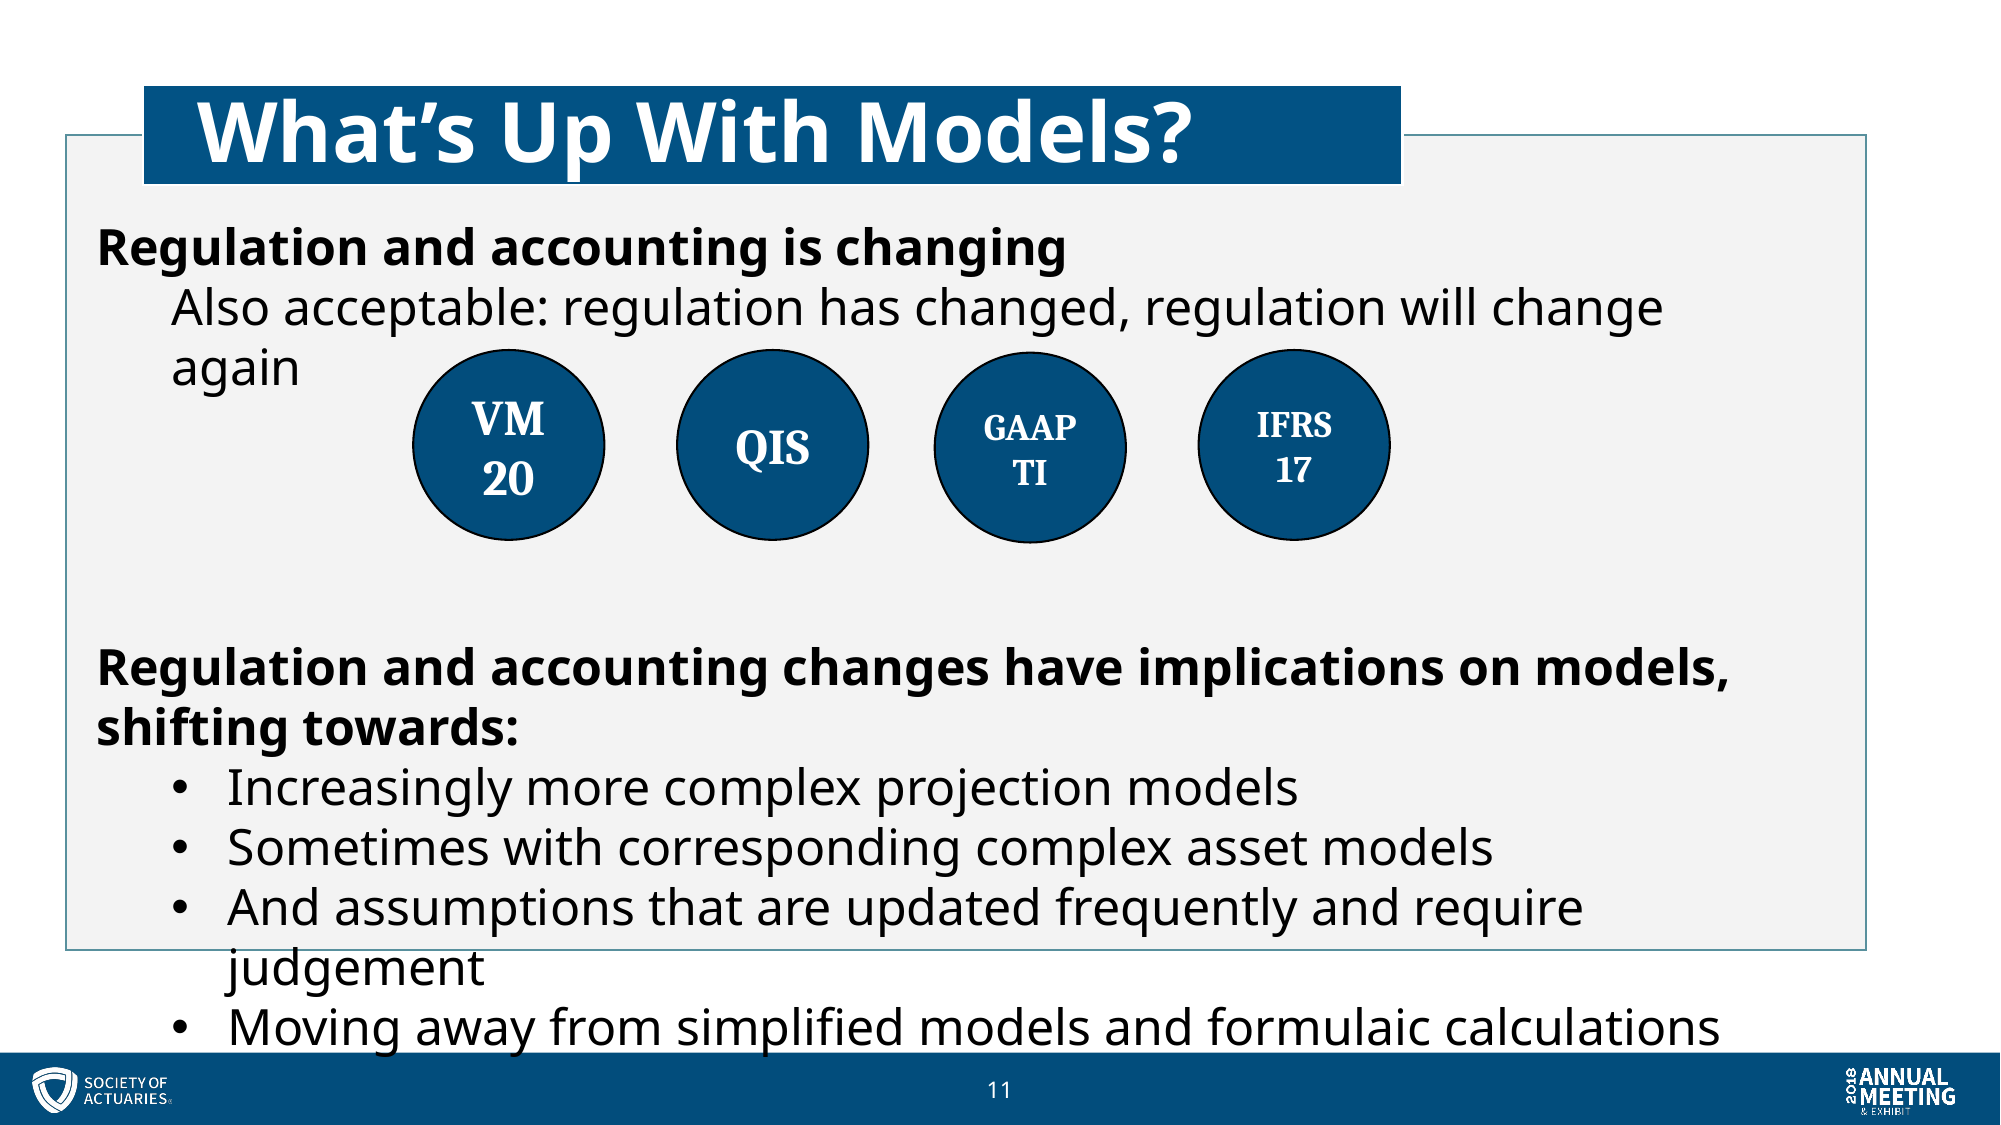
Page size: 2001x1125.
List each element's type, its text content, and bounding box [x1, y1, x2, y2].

text_box [65, 134, 142, 161]
picture [1846, 1068, 1955, 1115]
slide_number 11 [946, 1075, 1053, 1108]
text_box QIS [676, 348, 870, 541]
text_box [1404, 134, 1867, 161]
text_box VM 20 [412, 348, 606, 541]
text_box Regulation and accounting is changing Also acceptable: regulation has changed, regulation will change again Regulation and accounting changes have implications on models, shifting towards: Increasingly more complex projection models Sometimes with corresponding complex asset models And assumptions that are updated frequently and require judgement Moving away from simplified models and formulaic calculations [0, 161, 1886, 924]
text_box IFRS 17 [1197, 348, 1391, 541]
text_box GAAP TI [933, 351, 1127, 544]
text_box [65, 924, 1867, 951]
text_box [142, 85, 1403, 185]
